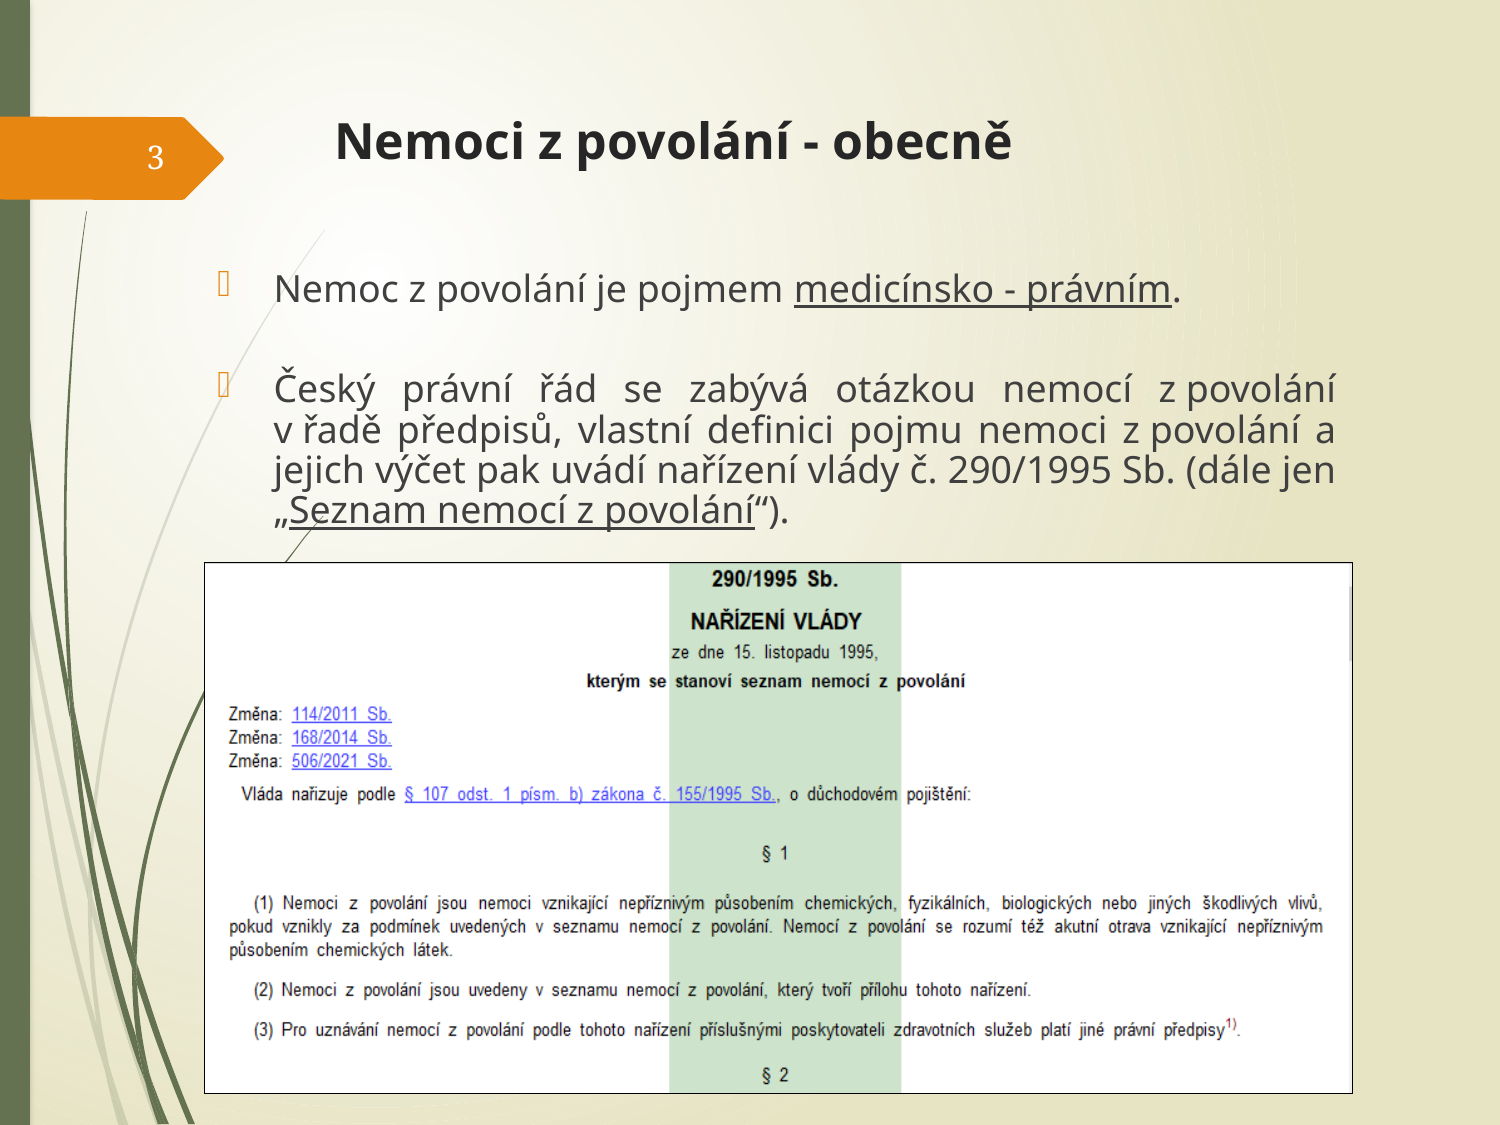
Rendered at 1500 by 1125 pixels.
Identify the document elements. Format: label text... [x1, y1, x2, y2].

slide_number 3 [83, 129, 180, 190]
picture [204, 562, 1353, 1095]
list Nemoc z povolání je pojmem medicínsko - právním. Český právní řád se zabývá otázkou nemocí z povolání v řadě předpisů, vlastní definici pojmu nemoci z povolání a jejich výčet pak uvádí nařízení vlády č. 290/1995 Sb. (dále jen „Seznam nemocí z povolání“). [202, 262, 1353, 563]
title Nemoci z povolání - obecně [319, 102, 1400, 313]
